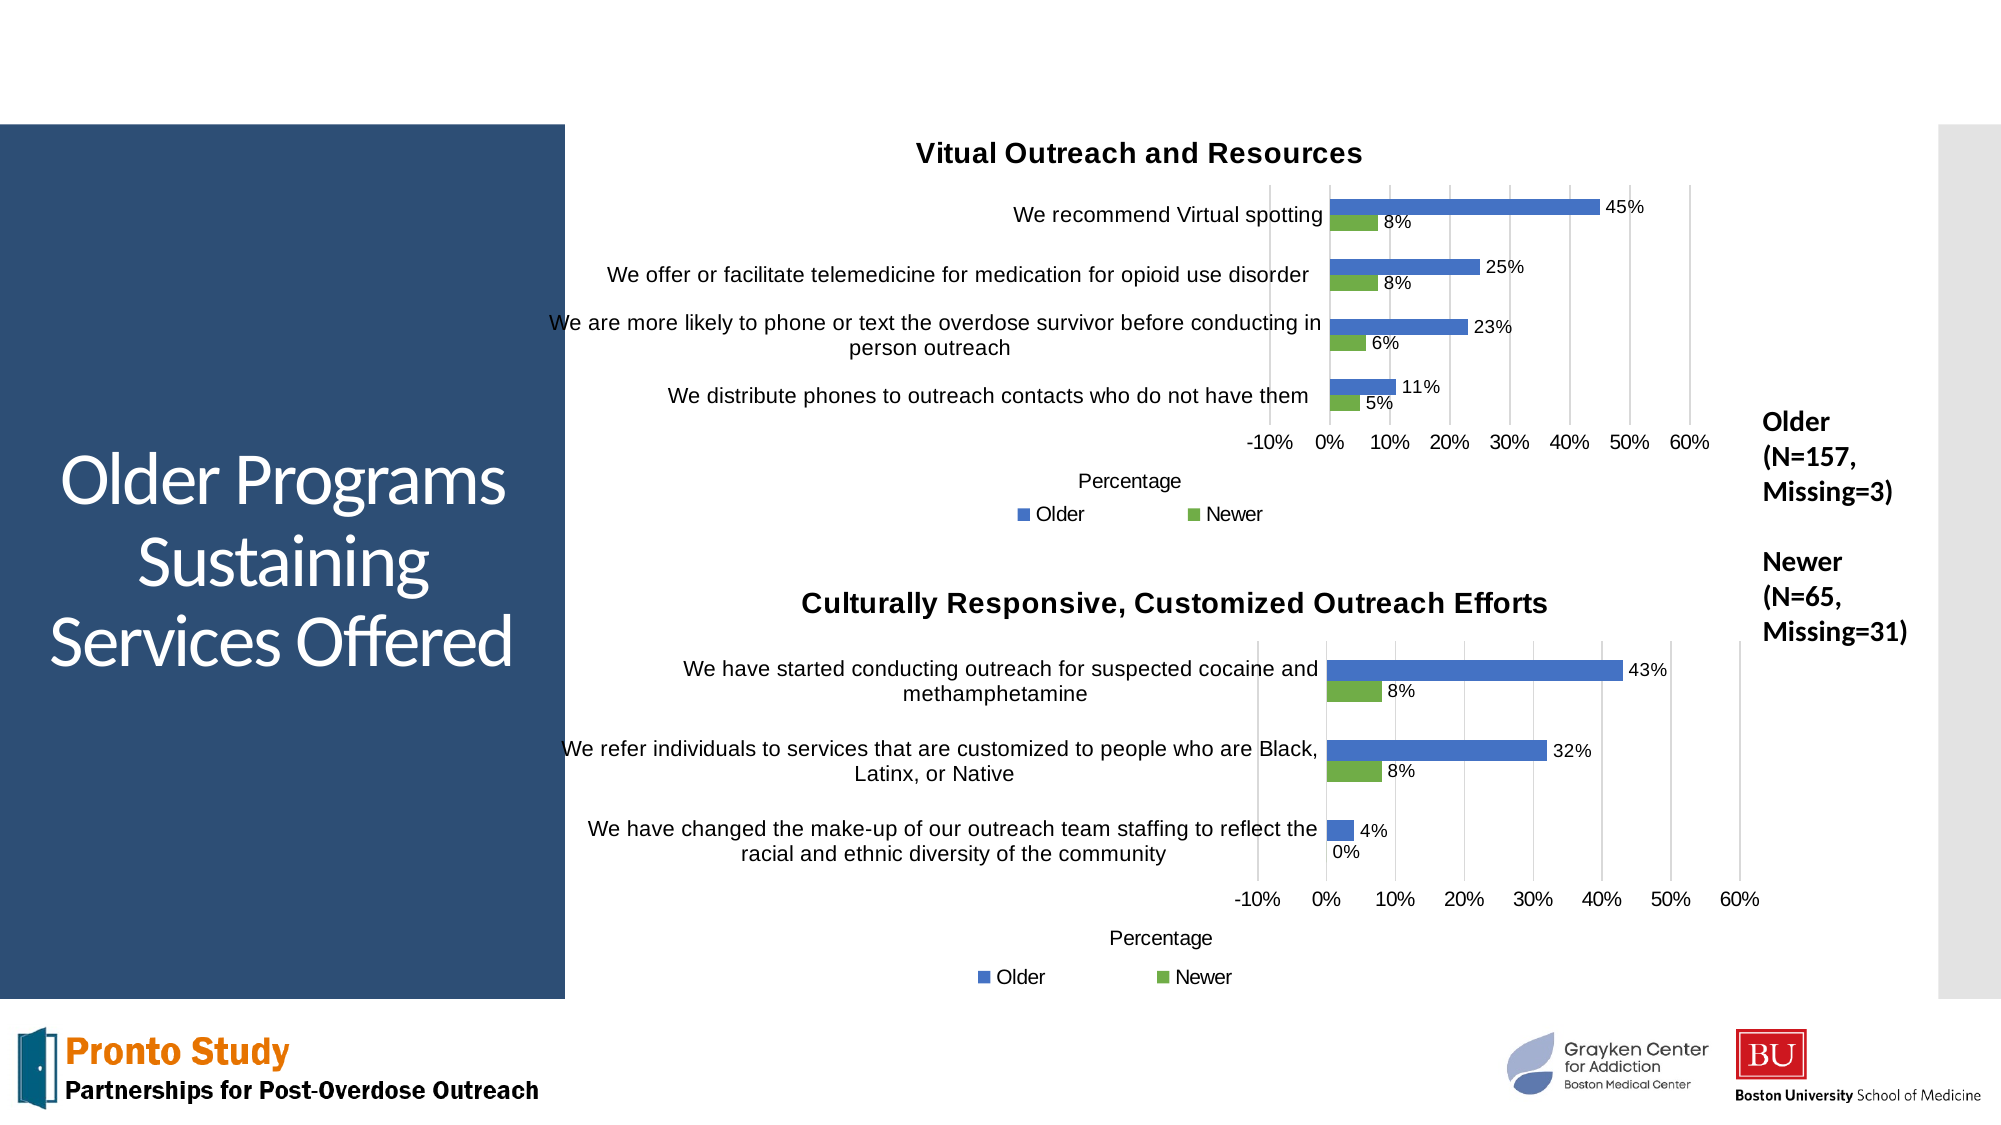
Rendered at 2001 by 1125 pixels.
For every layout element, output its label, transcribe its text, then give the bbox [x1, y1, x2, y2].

chart [540, 111, 1812, 1012]
title Older Programs Sustaining Services Offered [40, 183, 526, 940]
picture [1736, 1029, 1981, 1103]
text_box Older (N=157, Missing=3) Newer (N=65, Missing=31) [1755, 395, 1925, 655]
picture [0, 1012, 565, 1122]
picture [1487, 1013, 1724, 1119]
